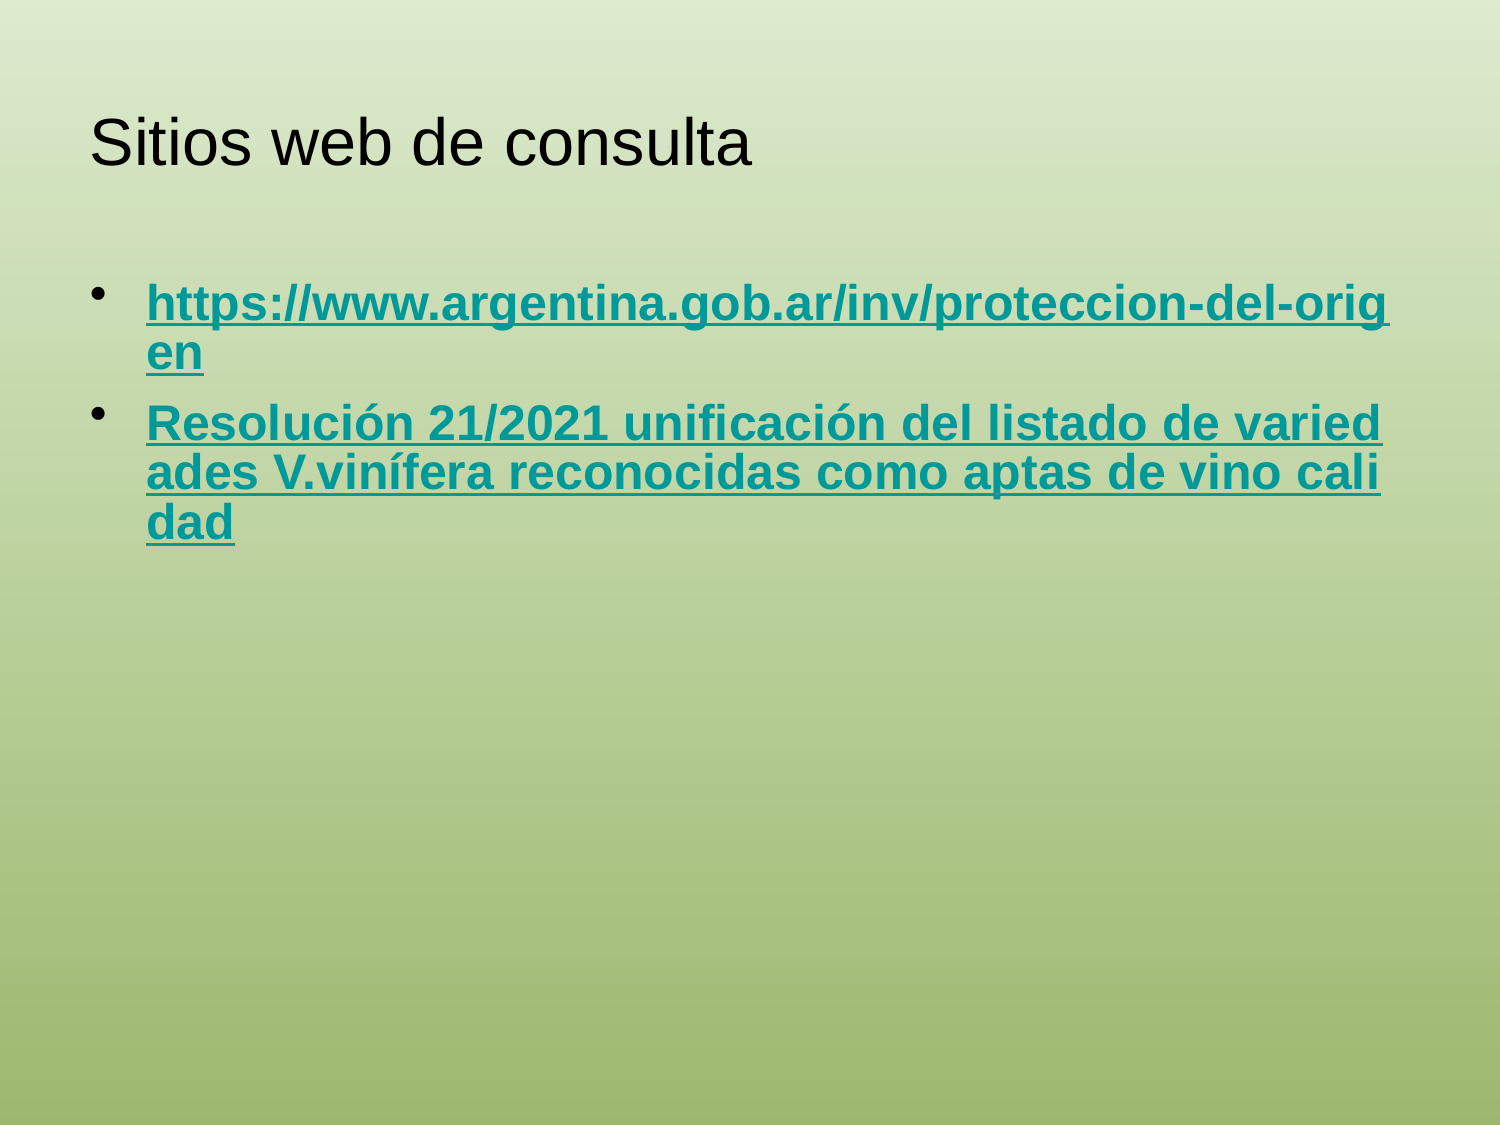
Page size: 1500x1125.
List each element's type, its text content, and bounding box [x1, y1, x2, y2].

list https://www.argentina.gob.ar/inv/proteccion-del-origen Resolución 21/2021 unificación del listado de variedades V.vinífera reconocidas como aptas de vino calidad [74, 262, 1426, 1006]
title Sitios web de consulta [74, 44, 1426, 233]
